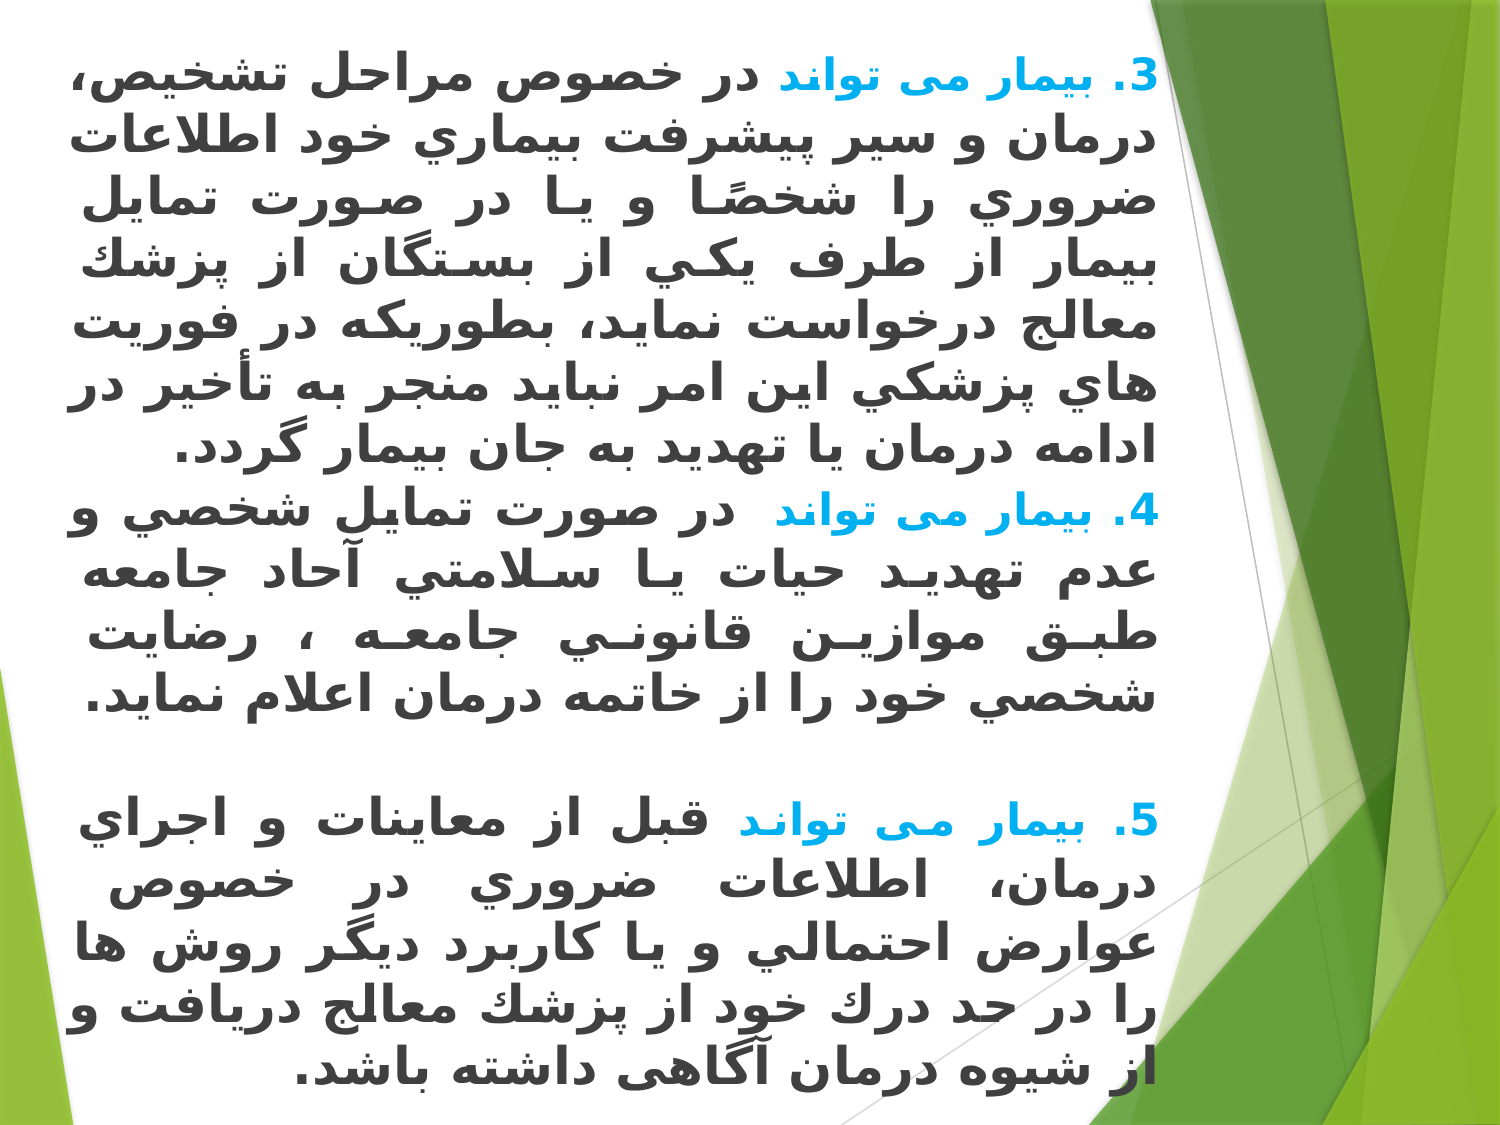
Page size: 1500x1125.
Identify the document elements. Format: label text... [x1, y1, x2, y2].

list 3. بیمار می تواند در خصوص مراحل تشخيص، درمان و سير پيشرفت بيماري خود اطلاعات ضروري را شخصًا و يا در صورت تمايل بیمار از طرف يكي از بستگان از پزشك معالج درخواست نمايد، بطوريكه در فوريت هاي پزشكي اين امر نبايد منجر به تأخير در ادامه درمان يا تهديد به جان بيمار گردد. 4. بیمار می تواند در صورت تمايل شخصي و عدم تهديد حیات یا سلامتي آحاد جامعه طبق موازين قانوني جامعه ، رضايت شخصي خود را از خاتمه درمان اعلام نمايد. 5. بيمار می تواند قبل از معاينات و اجراي درمان، اطلاعات ضروري در خصوص عوارض احتمالي و يا كاربرد ديگر روش ها را در حد درك خود از پزشك معالج دريافت و از شیوه درمان آگاهی داشته باشد. [53, 30, 1176, 1125]
